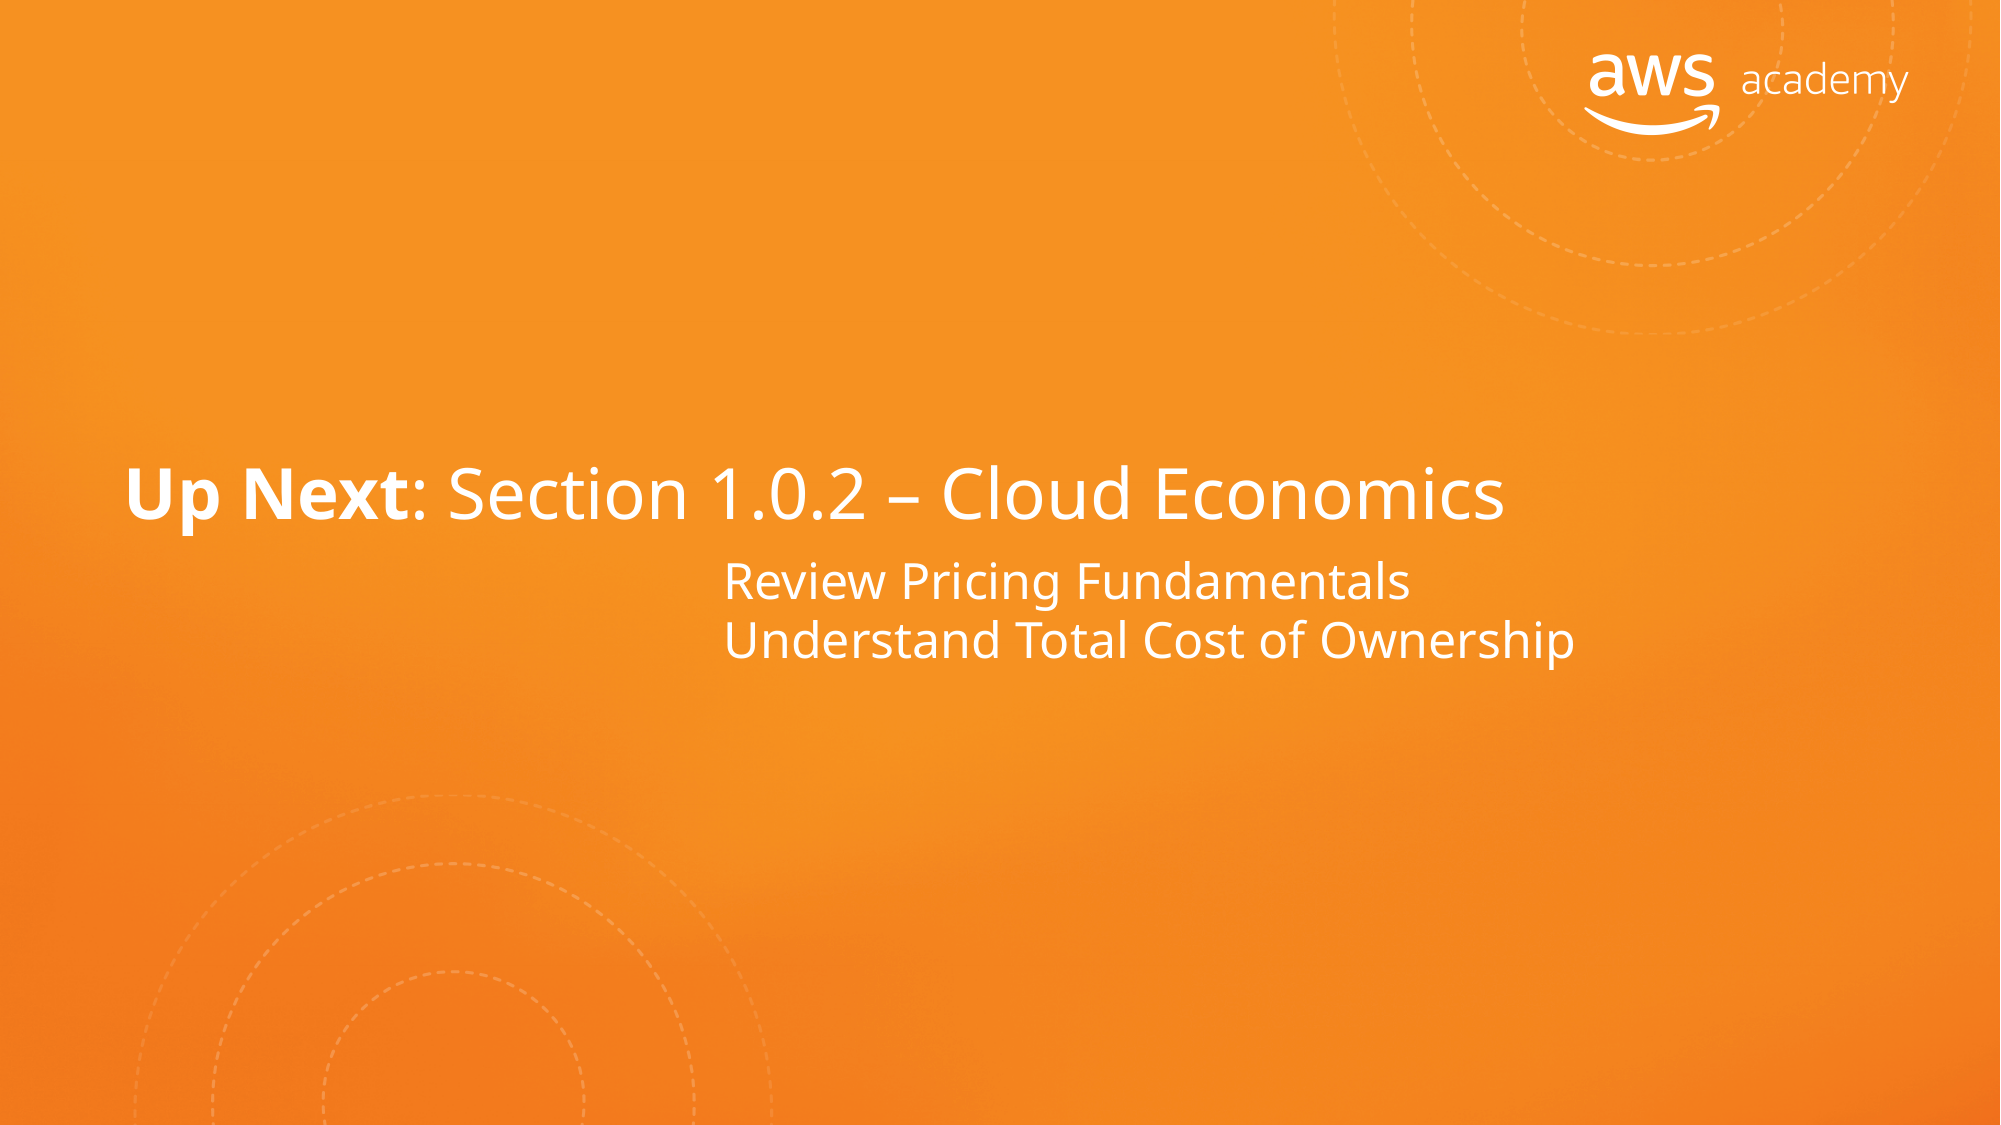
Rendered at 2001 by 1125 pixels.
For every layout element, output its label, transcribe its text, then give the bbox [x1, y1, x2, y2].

title Up Next: Section 1.0.2 – Cloud Economics Review Pricing Fundamentals Understand Total Cost of Ownership [108, 545, 1933, 673]
picture [0, 0, 2000, 1125]
